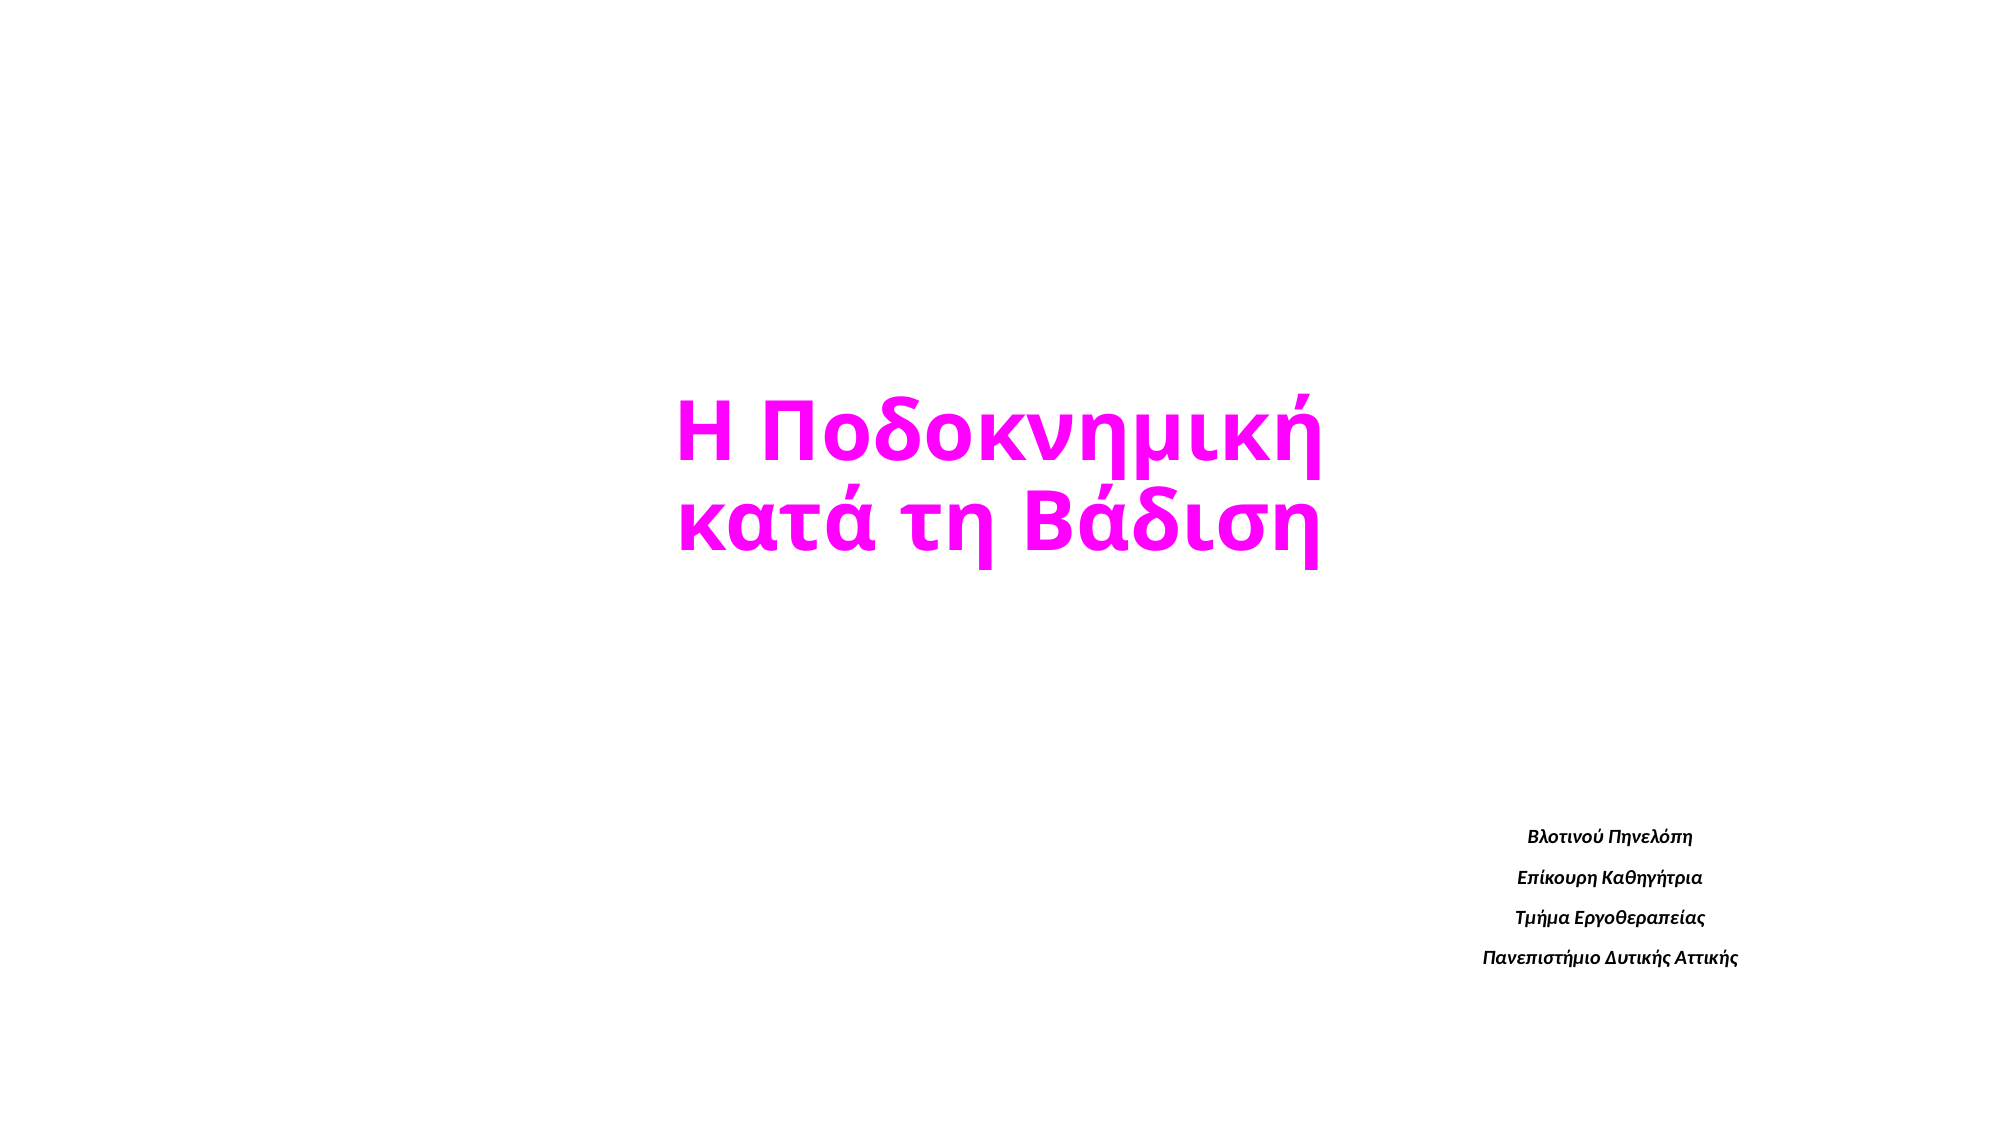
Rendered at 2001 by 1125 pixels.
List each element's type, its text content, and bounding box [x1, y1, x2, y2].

subtitle Βλοτινού Πηνελόπη Επίκουρη Καθηγήτρια Τμήμα Εργοθεραπείας Πανεπιστήμιο Δυτικής Αττικής [1322, 819, 1899, 978]
title Η Ποδοκνημική κατά τη Βάδιση [249, 184, 1750, 576]
